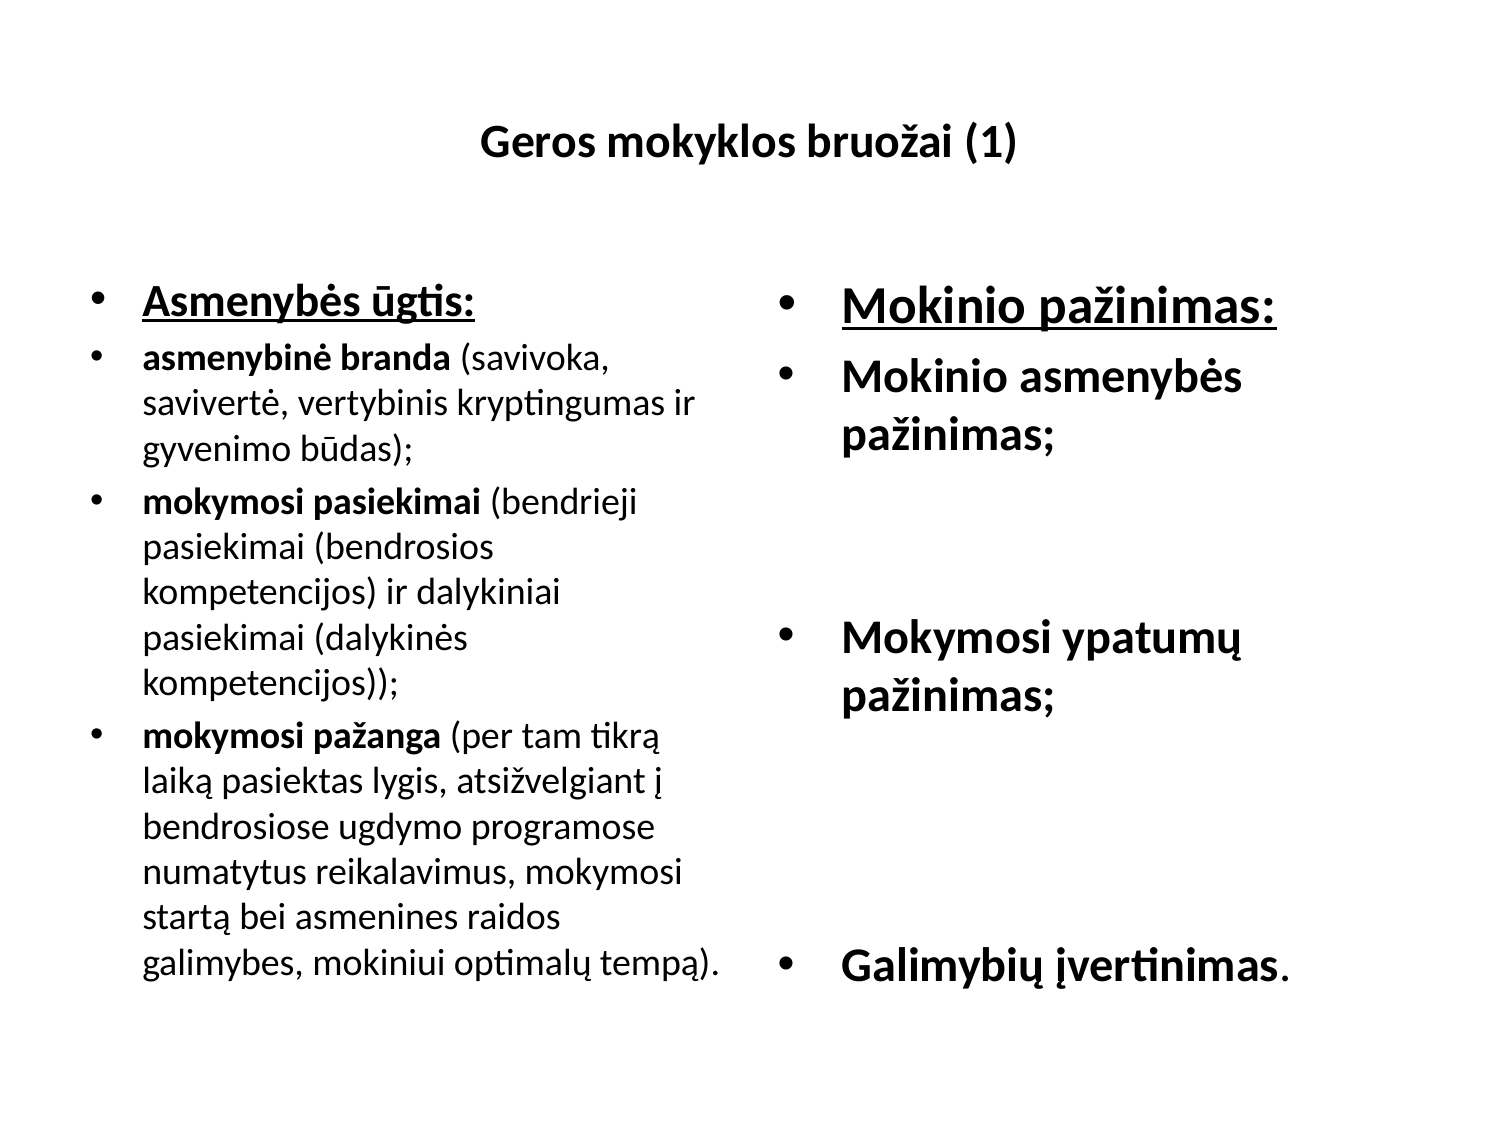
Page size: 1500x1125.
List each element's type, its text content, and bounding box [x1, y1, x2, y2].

title Geros mokyklos bruožai (1) [75, 45, 1425, 233]
list Asmenybės ūgtis: asmenybinė branda (savivoka, savivertė, vertybinis kryptingumas ir gyvenimo būdas); mokymosi pasiekimai (bendrieji pasiekimai (bendrosios kompetencijos) ir dalykiniai pasiekimai (dalykinės kompetencijos)); mokymosi pažanga (per tam tikrą laiką pasiektas lygis, atsižvelgiant į bendrosiose ugdymo programose numatytus reikalavimus, mokymosi startą bei asmenines raidos galimybes, mokiniui optimalų tempą). [75, 262, 738, 1005]
list Mokinio pažinimas: Mokinio asmenybės pažinimas; Mokymosi ypatumų pažinimas; Galimybių įvertinimas. [762, 262, 1425, 1005]
